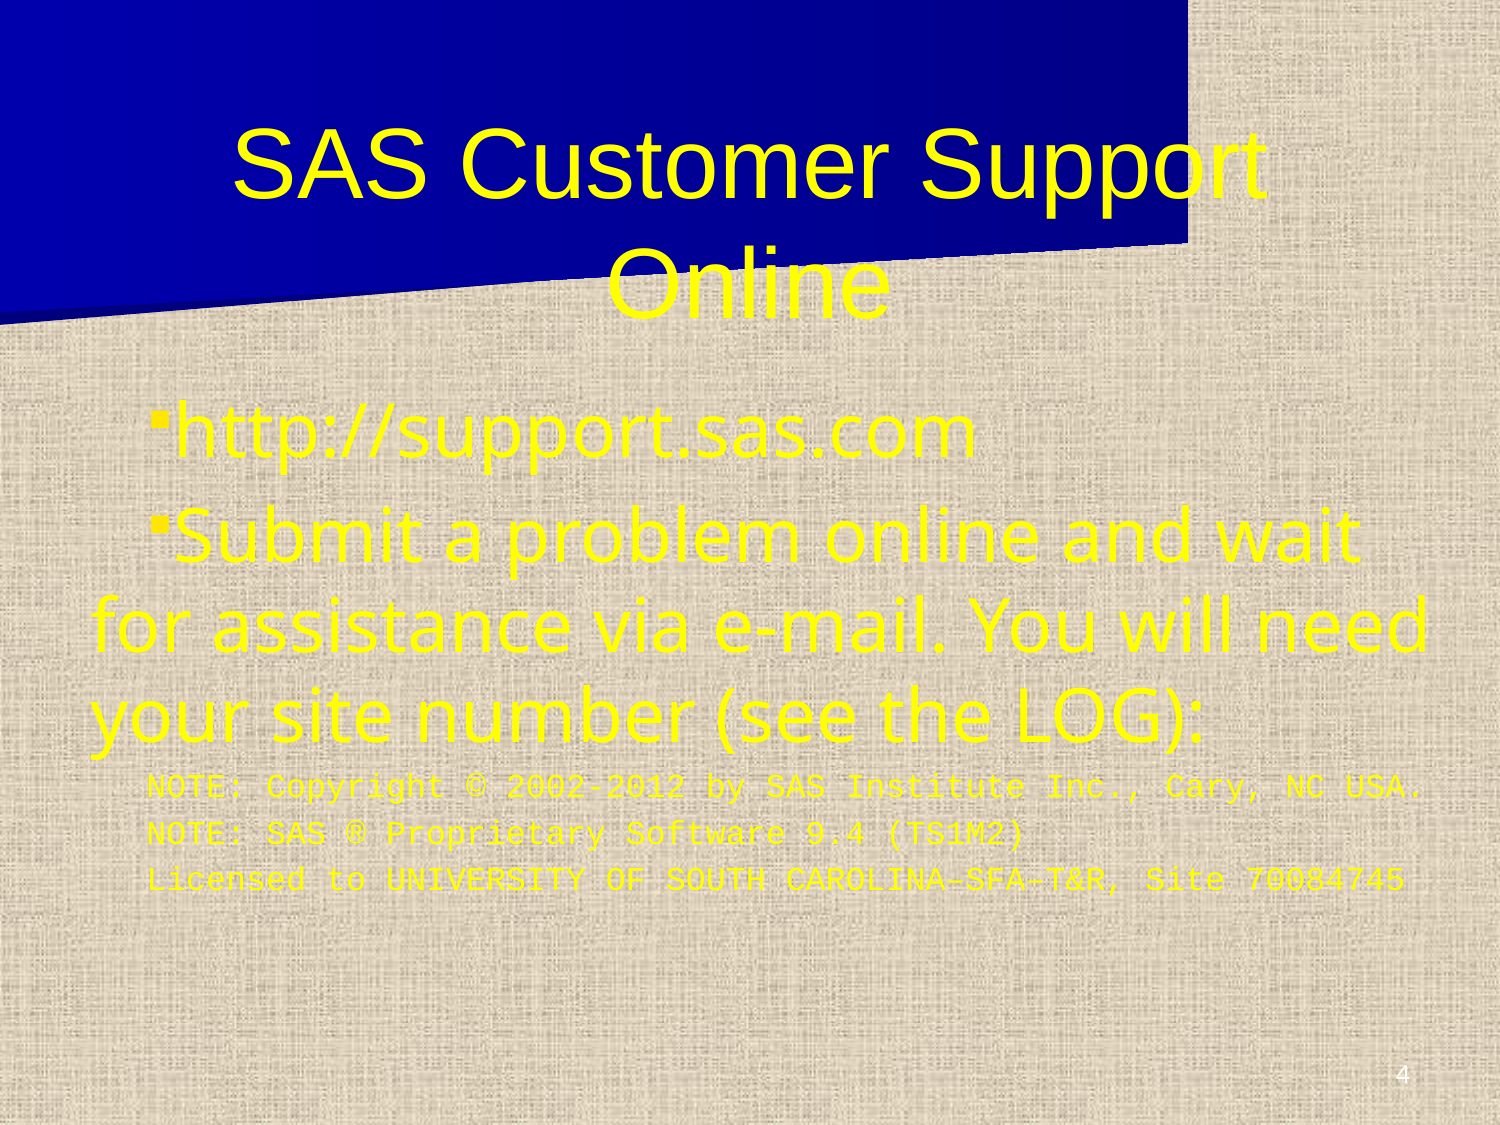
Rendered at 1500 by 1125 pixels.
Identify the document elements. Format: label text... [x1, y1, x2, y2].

picture [0, 0, 1500, 1125]
list http://support.sas.com Submit a problem online and wait for assistance via e-mail. You will need your site number (see the LOG): NOTE: Copyright © 2002-2012 by SAS Institute Inc., Cary, NC USA. NOTE: SAS ® Proprietary Software 9.4 (TS1M2) Licensed to UNIVERSITY OF SOUTH CAROLINA–SFA–T&R, Site 70084745 [74, 374, 1455, 1003]
title SAS Customer Support Online [74, 124, 1426, 313]
slide_number 4 [1074, 1024, 1426, 1101]
